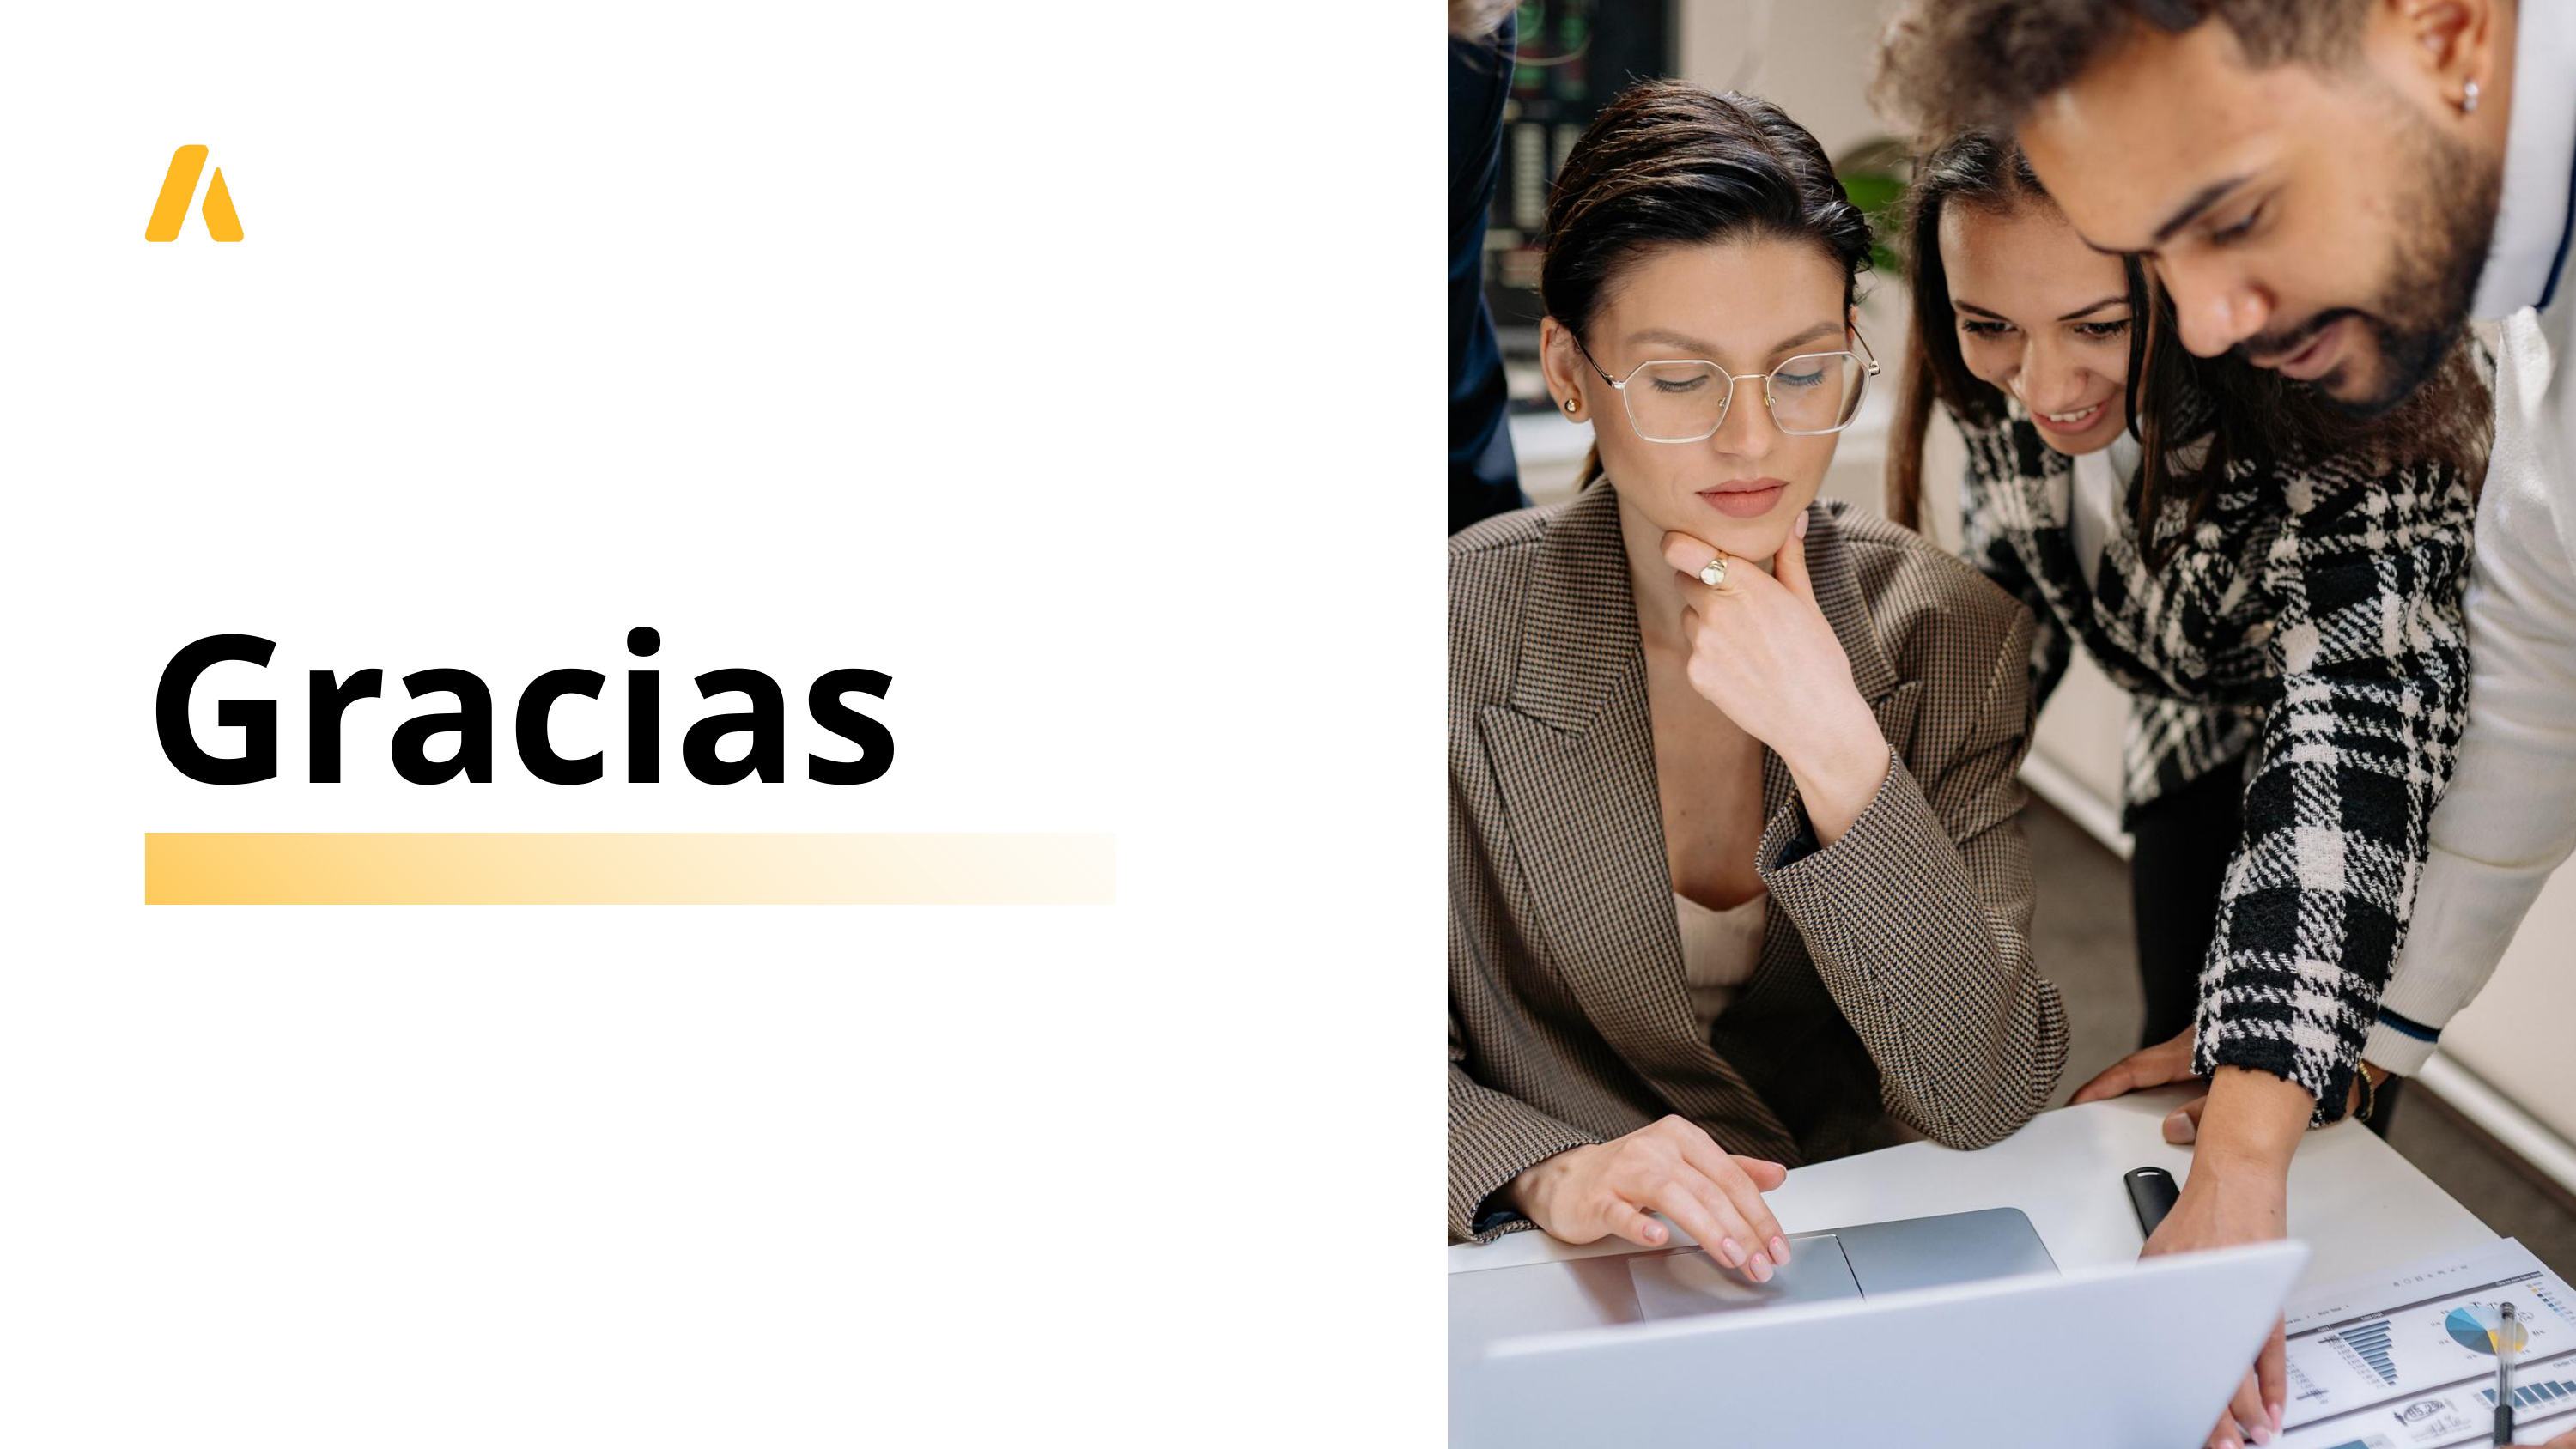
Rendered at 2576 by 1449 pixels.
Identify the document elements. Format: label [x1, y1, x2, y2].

text_box [144, 558, 1242, 905]
text_box [1448, 0, 2576, 1449]
text_box [144, 144, 244, 242]
